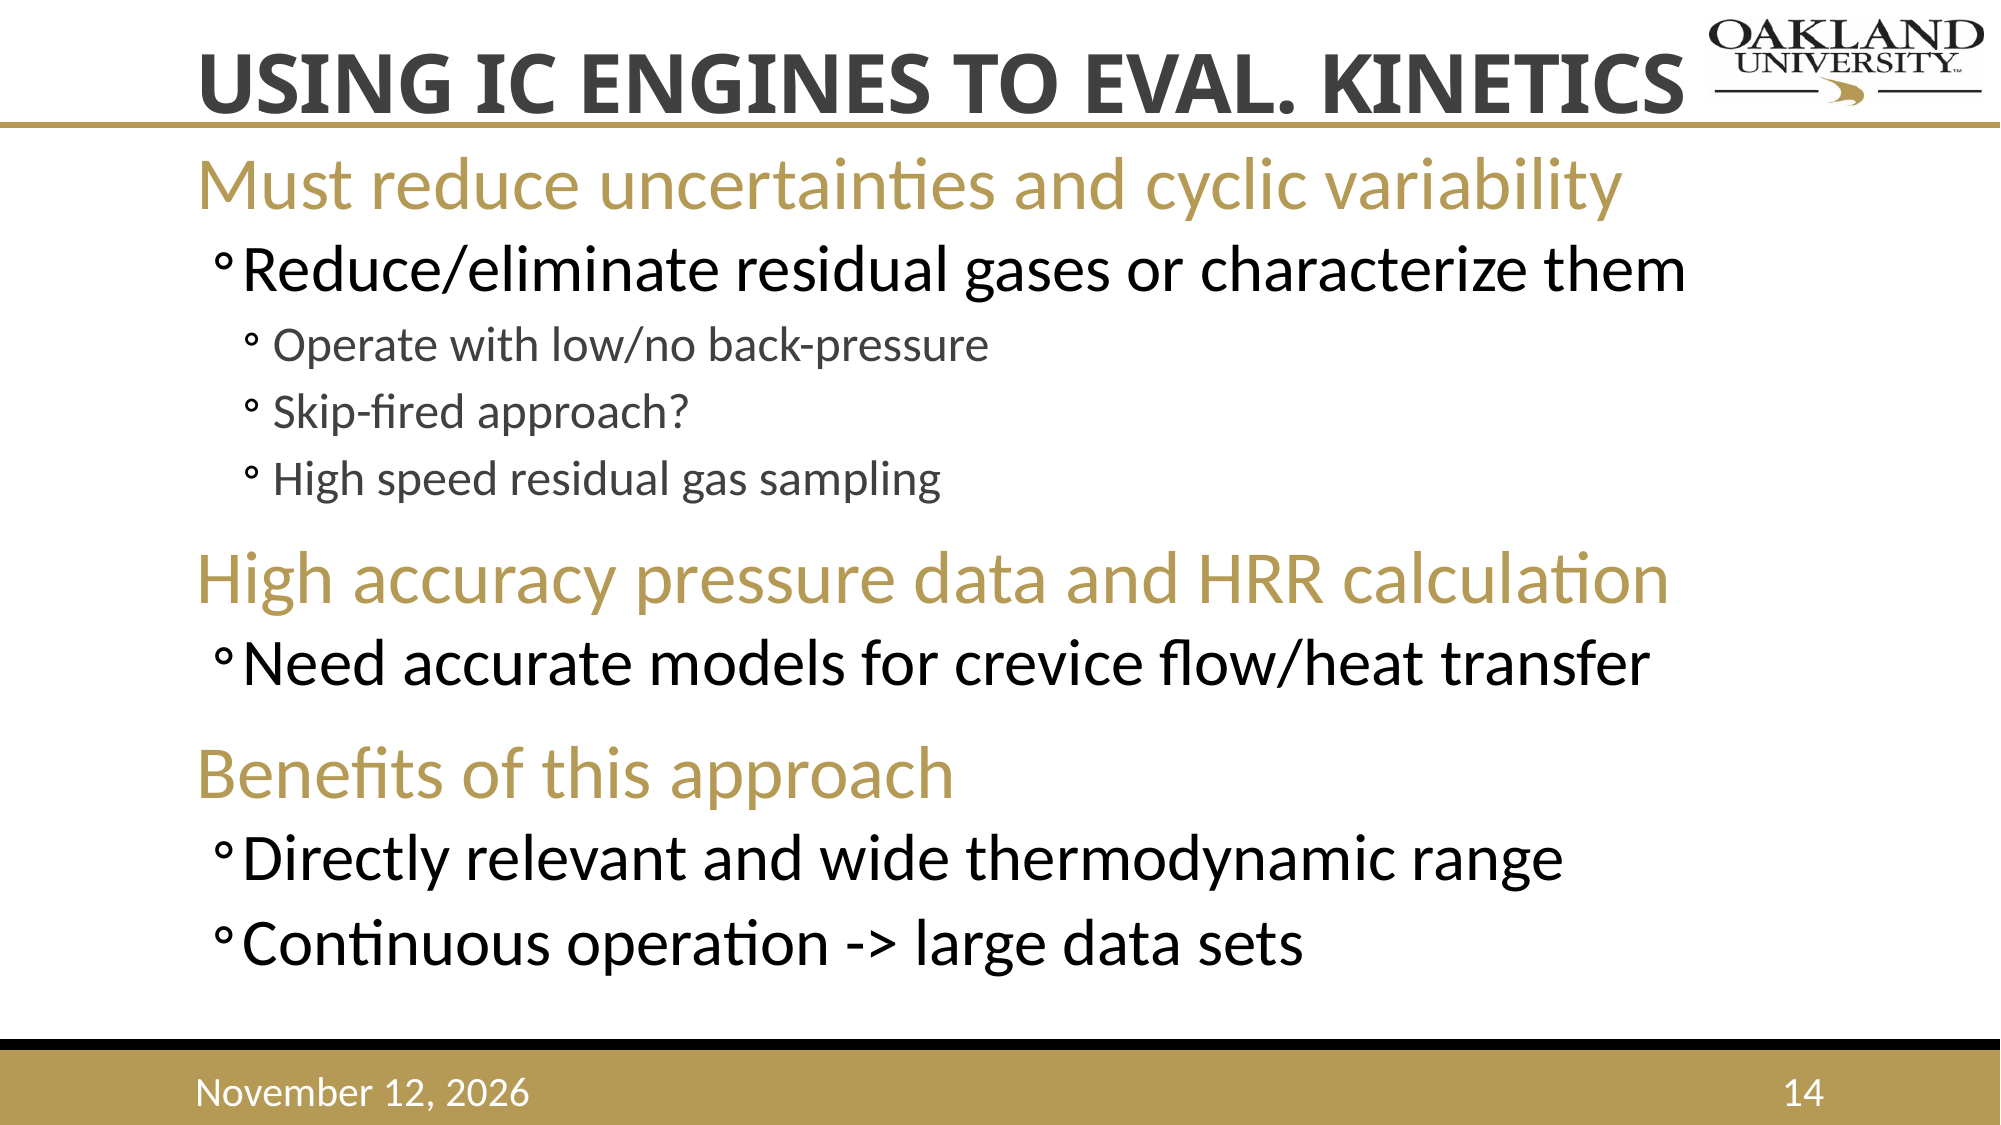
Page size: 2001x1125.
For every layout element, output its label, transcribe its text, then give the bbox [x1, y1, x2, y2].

list Must reduce uncertainties and cyclic variability Reduce/eliminate residual gases or characterize them Operate with low/no back-pressure Skip-fired approach? High speed residual gas sampling High accuracy pressure data and HRR calculation Need accurate models for crevice flow/heat transfer Benefits of this approach Directly relevant and wide thermodynamic range Continuous operation -> large data sets [180, 137, 1830, 1038]
title Using IC Engines to Eval. Kinetics [180, 0, 1830, 137]
picture [1830, 19, 1984, 106]
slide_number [180, 1059, 586, 1120]
slide_number 14 [1624, 1059, 1840, 1120]
